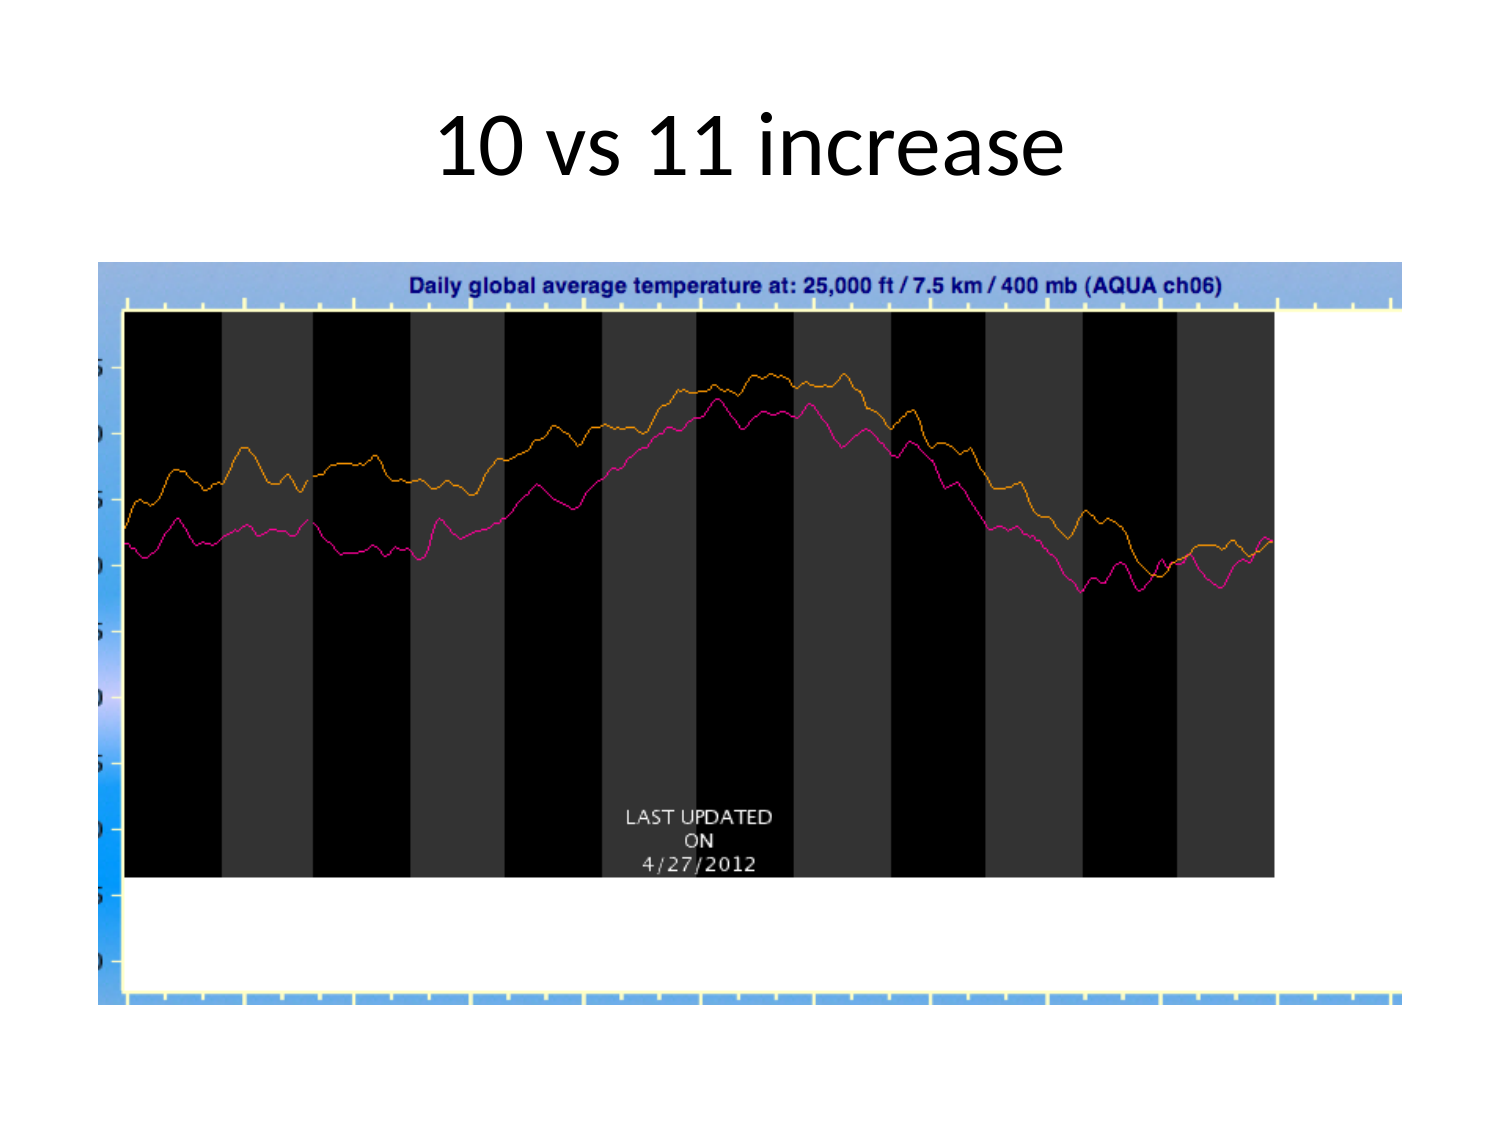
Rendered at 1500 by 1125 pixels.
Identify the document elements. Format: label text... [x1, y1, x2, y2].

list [74, 262, 1426, 1006]
title 10 vs 11 increase [75, 45, 1425, 233]
